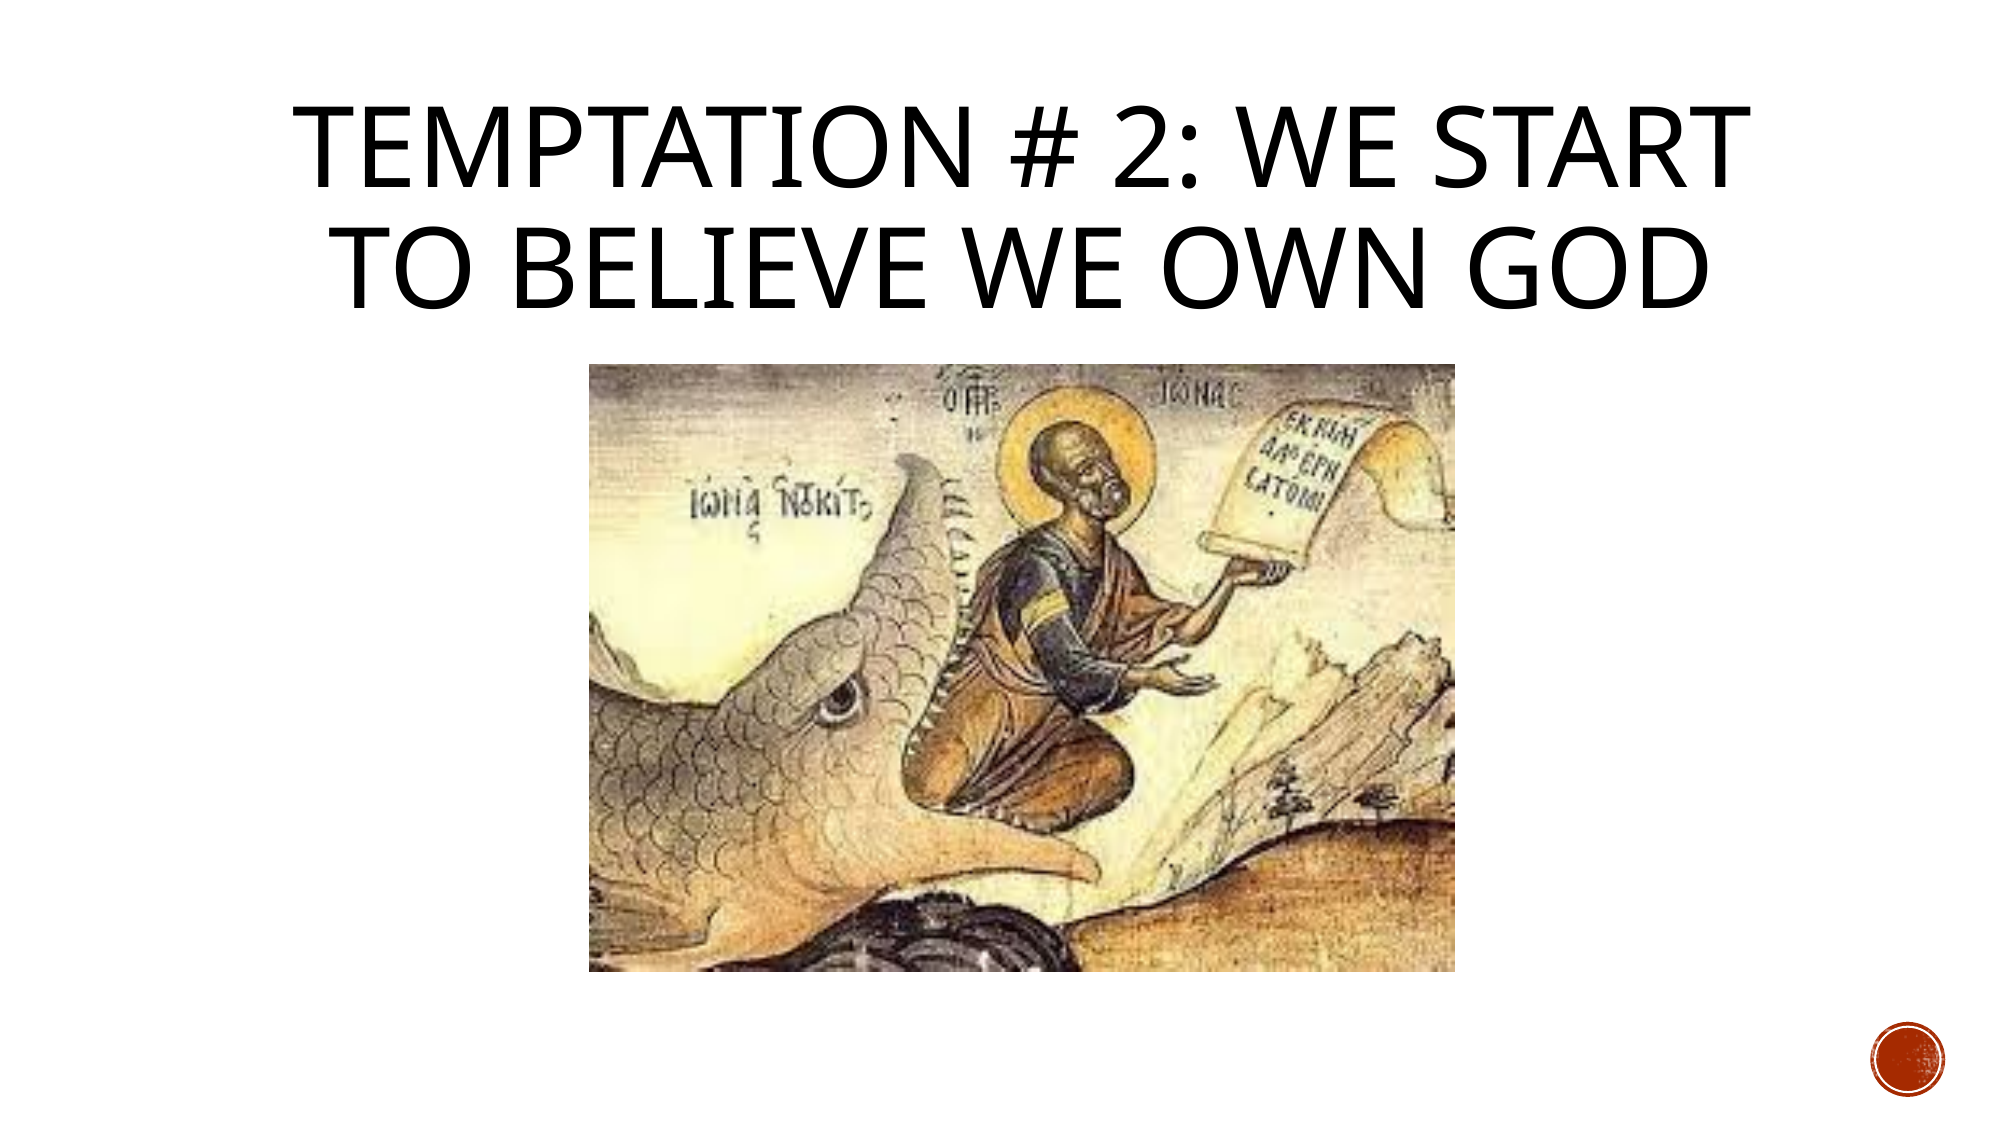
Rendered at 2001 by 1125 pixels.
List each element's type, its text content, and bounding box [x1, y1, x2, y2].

title Temptation # 2: We start to Believe we own God [197, 79, 1848, 344]
picture [589, 364, 1455, 972]
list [593, 368, 1453, 970]
